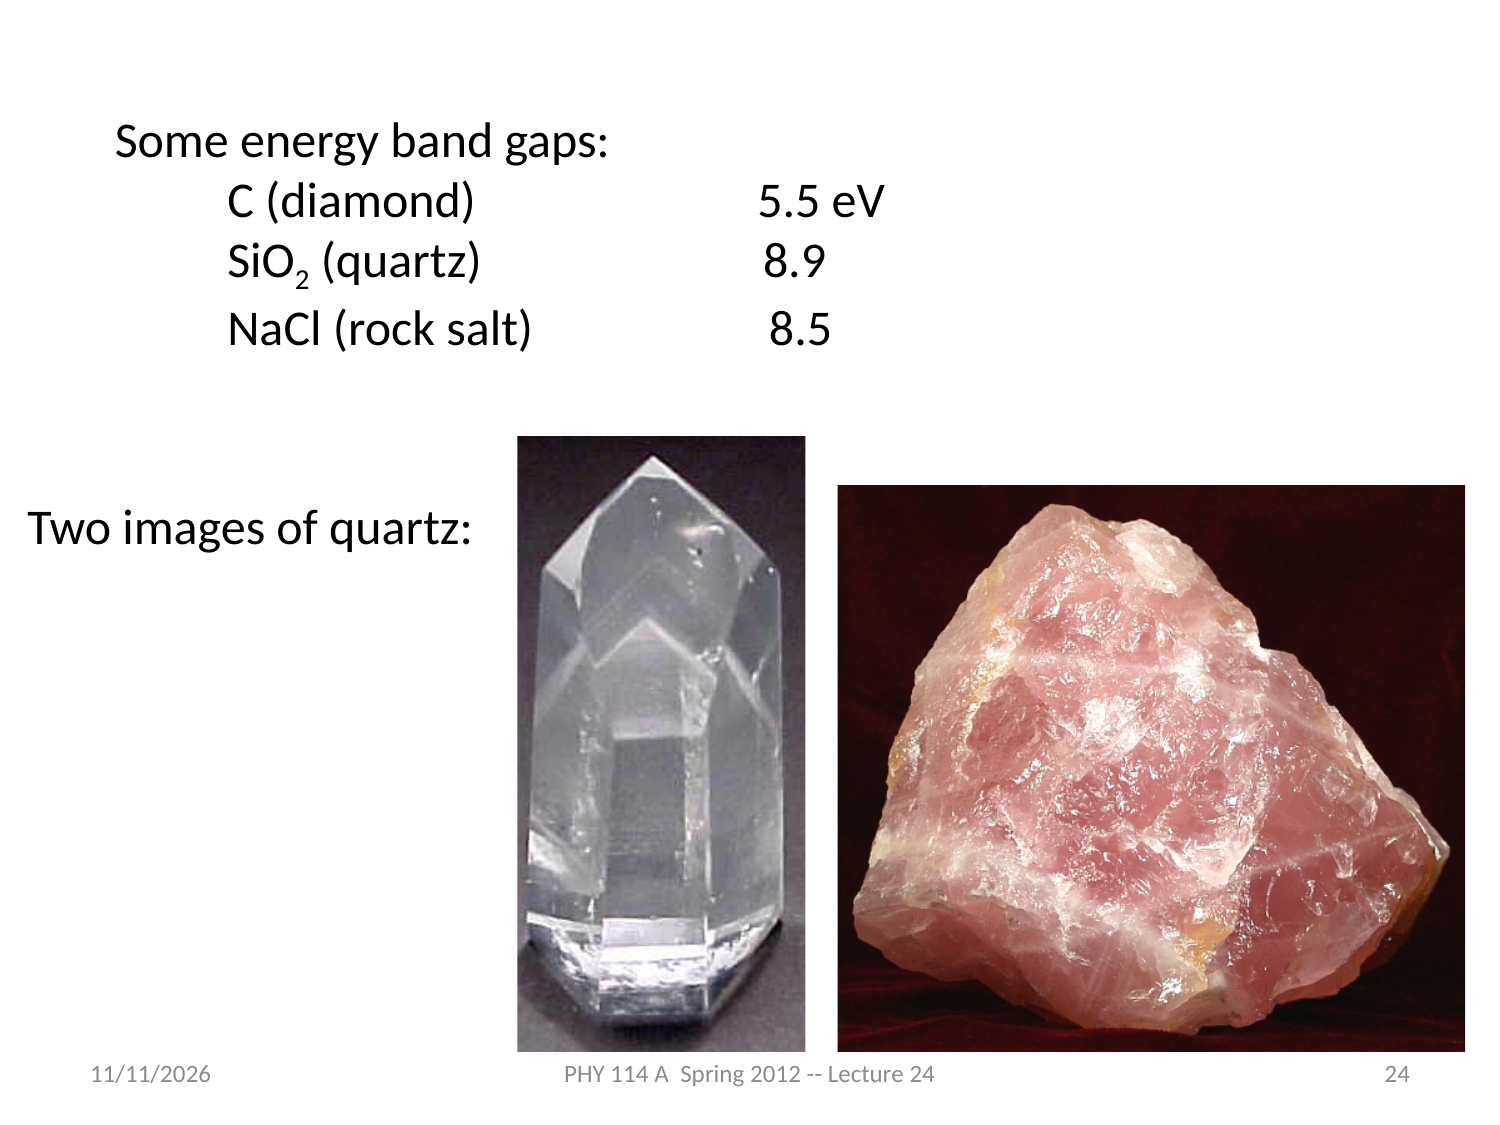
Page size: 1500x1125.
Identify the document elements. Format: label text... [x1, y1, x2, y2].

picture [516, 436, 806, 1052]
slide_number 24 [1074, 1059, 1425, 1103]
footer PHY 114 A Spring 2012 -- Lecture 24 [512, 1042, 988, 1103]
text_box Two images of quartz: [12, 487, 511, 563]
text_box Some energy band gaps: C (diamond) 5.5 eV SiO2 (quartz) 8.9 NaCl (rock salt) 8.5 [99, 99, 1175, 363]
picture [837, 485, 1466, 1052]
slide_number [75, 1042, 425, 1103]
